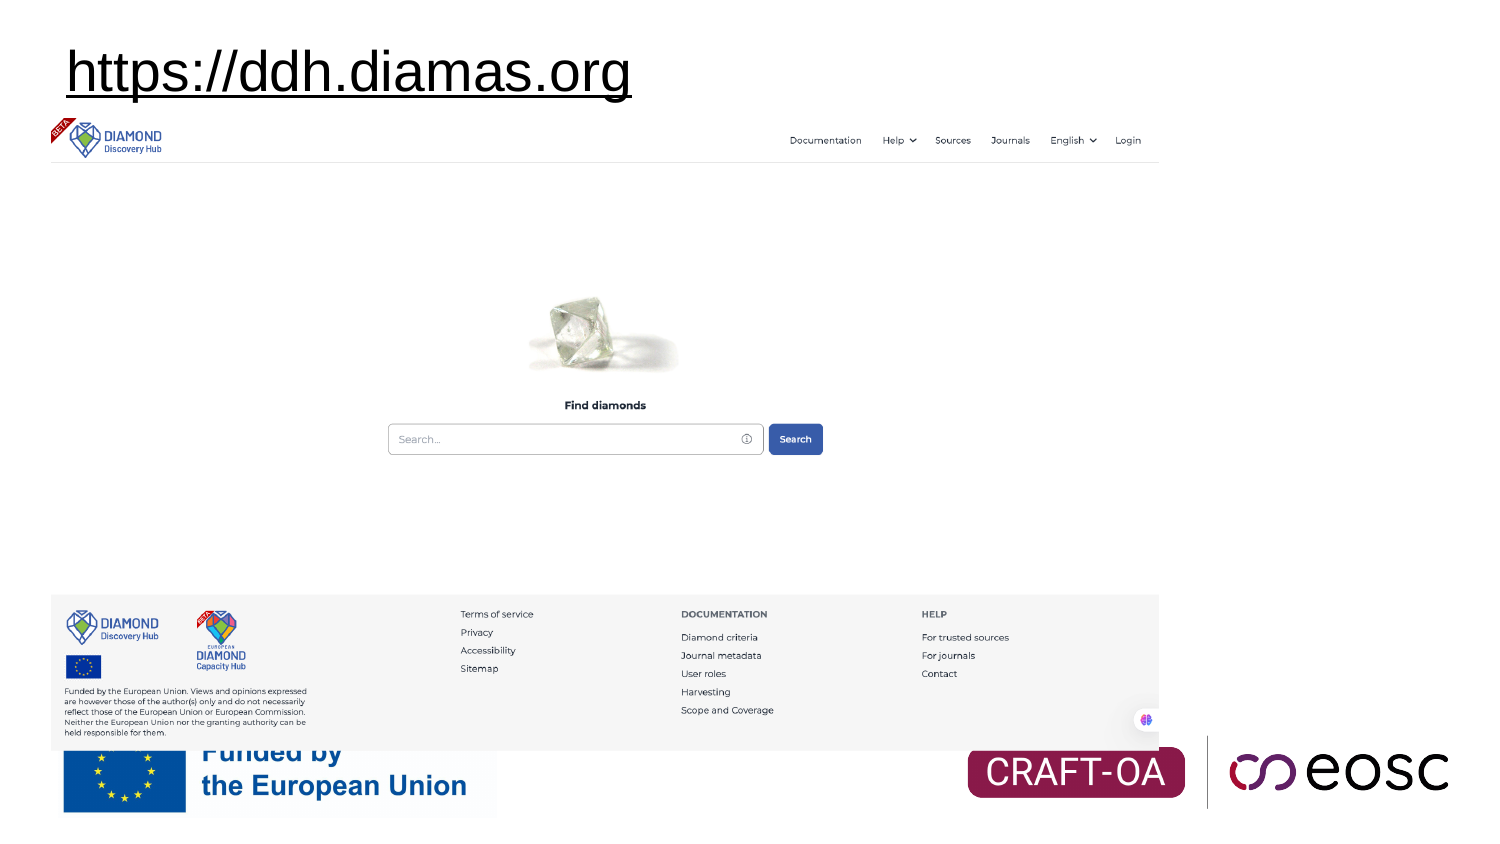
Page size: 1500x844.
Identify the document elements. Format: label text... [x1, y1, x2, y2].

picture [50, 118, 1478, 825]
title https://ddh.diamas.org [51, 24, 1449, 119]
